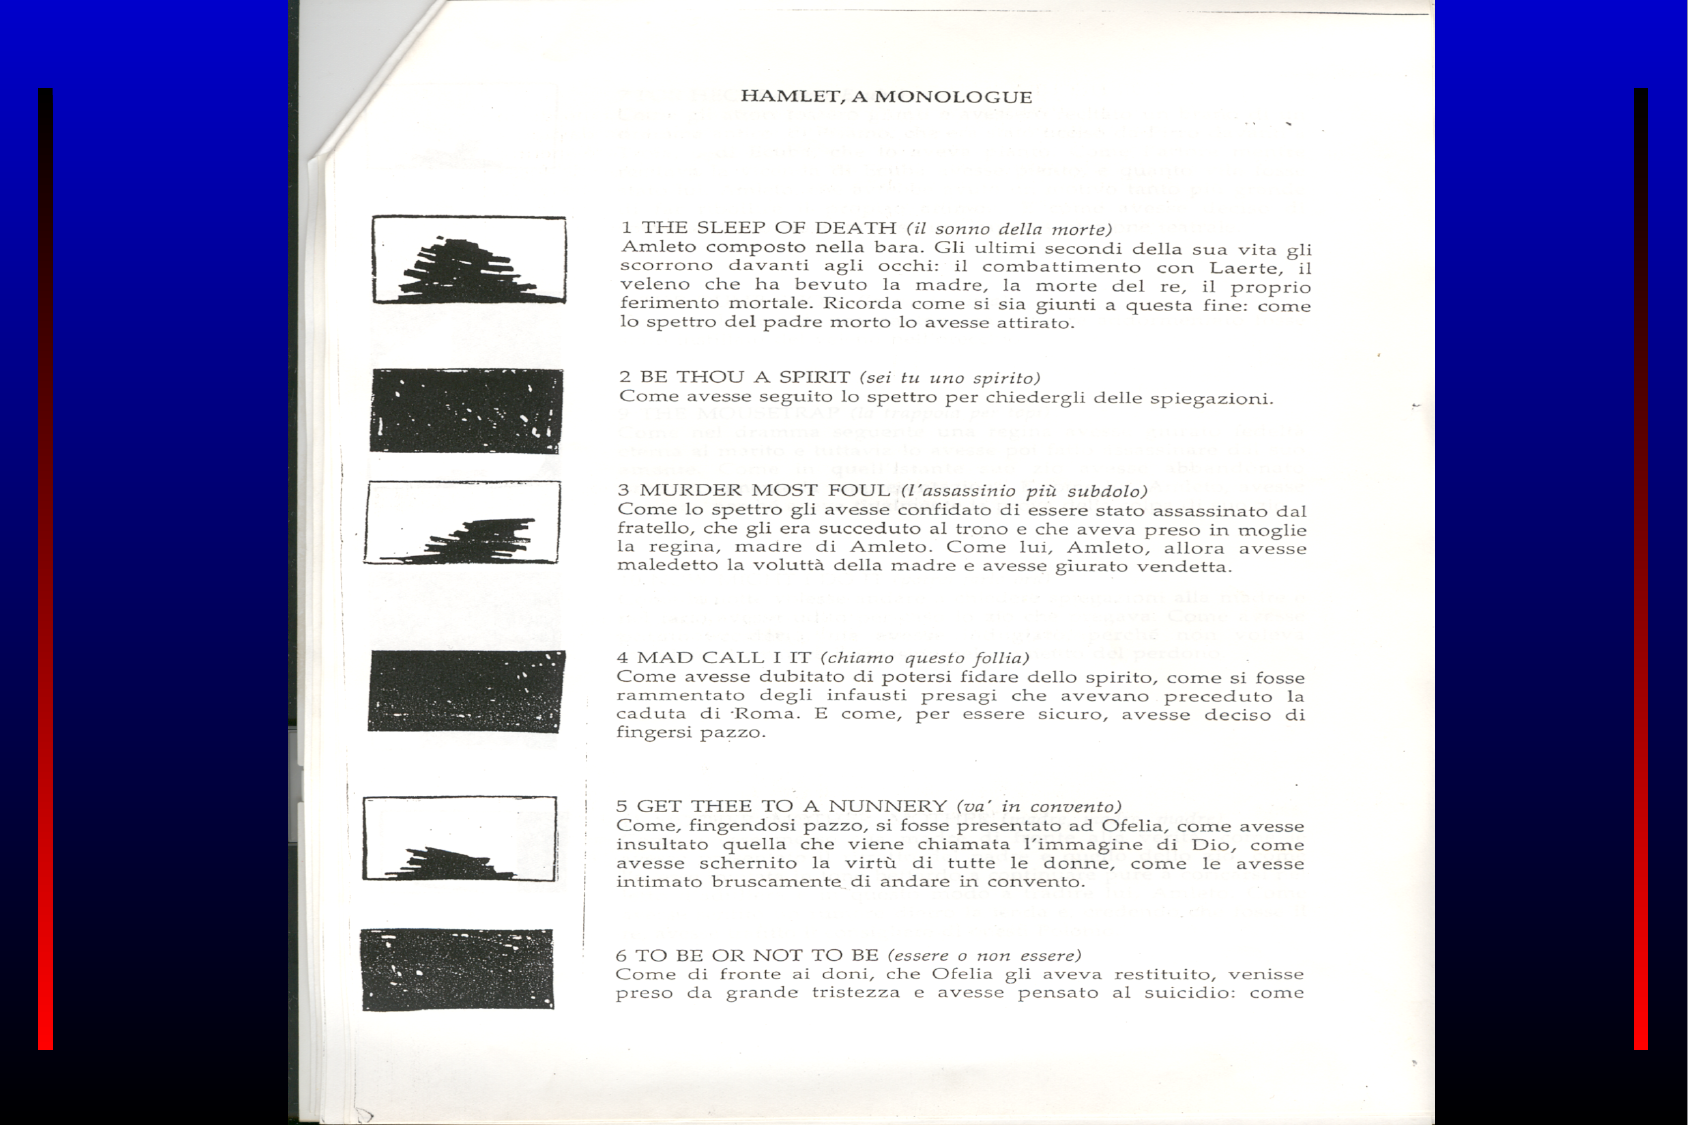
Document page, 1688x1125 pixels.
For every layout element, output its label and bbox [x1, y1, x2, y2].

picture [288, 0, 1435, 1125]
